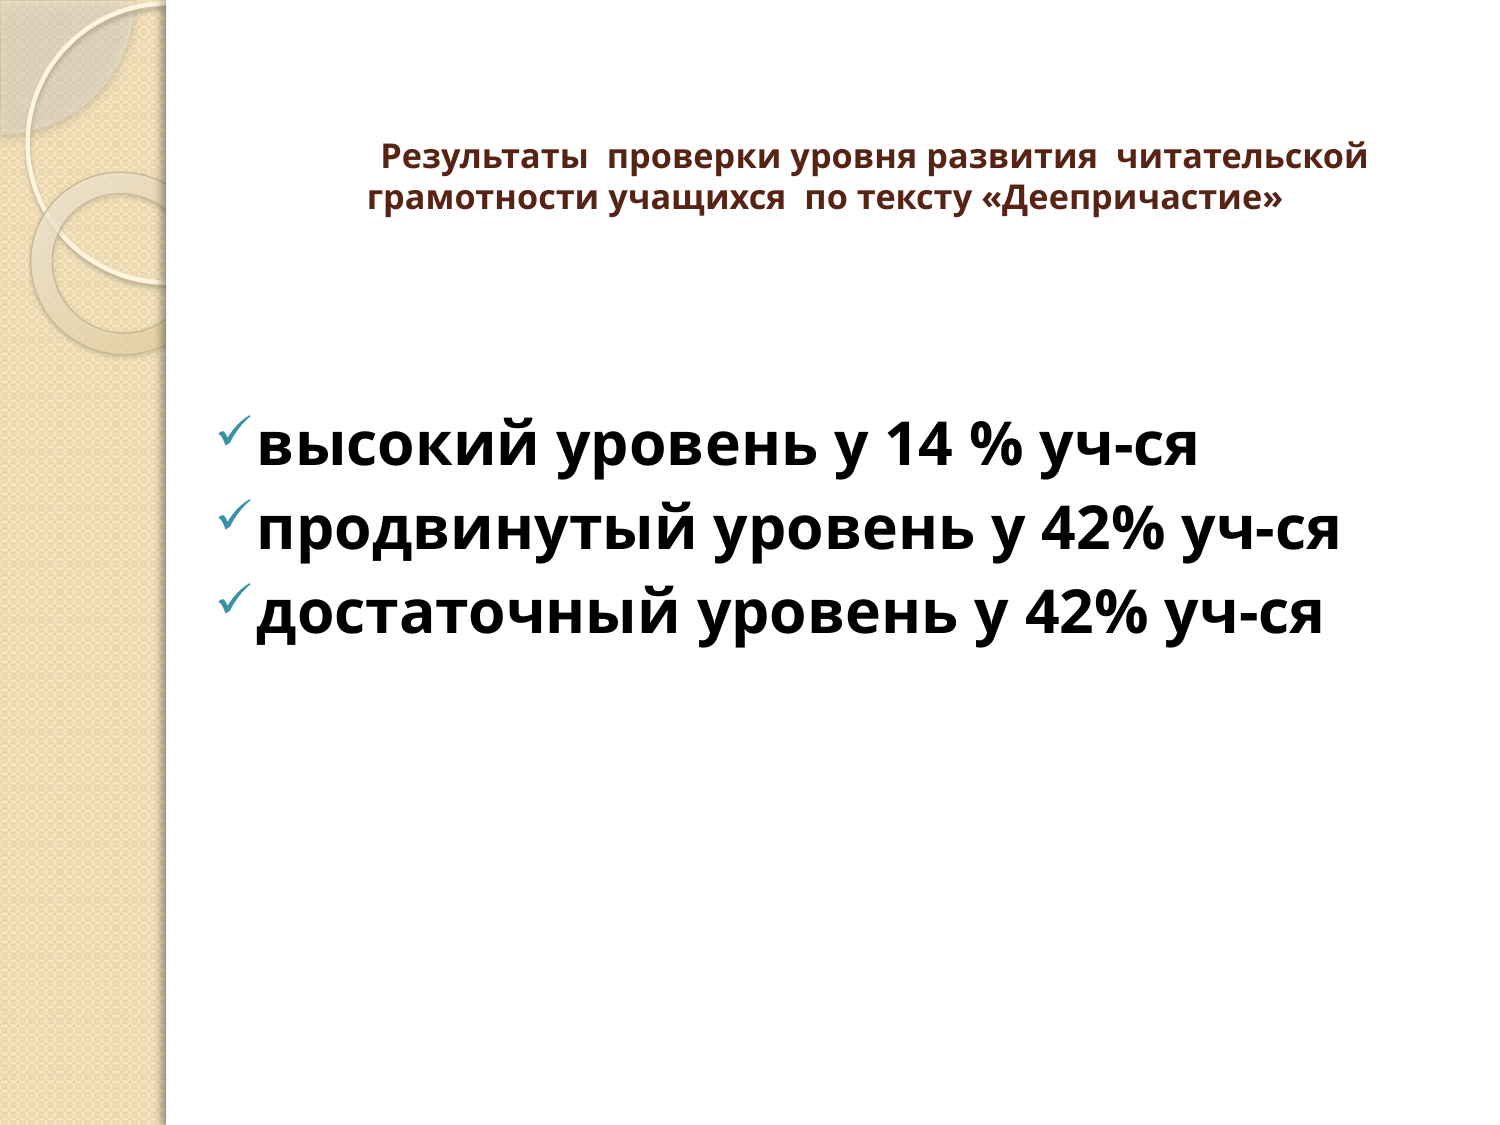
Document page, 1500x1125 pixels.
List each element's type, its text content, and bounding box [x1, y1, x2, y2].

title Результаты проверки уровня развития читательской грамотности учащихся по тексту «Деепричастие» [159, 45, 1500, 339]
list высокий уровень у 14 % уч-ся продвинутый уровень у 42% уч-ся достаточный уровень у 42% уч-ся [187, 397, 1372, 1005]
